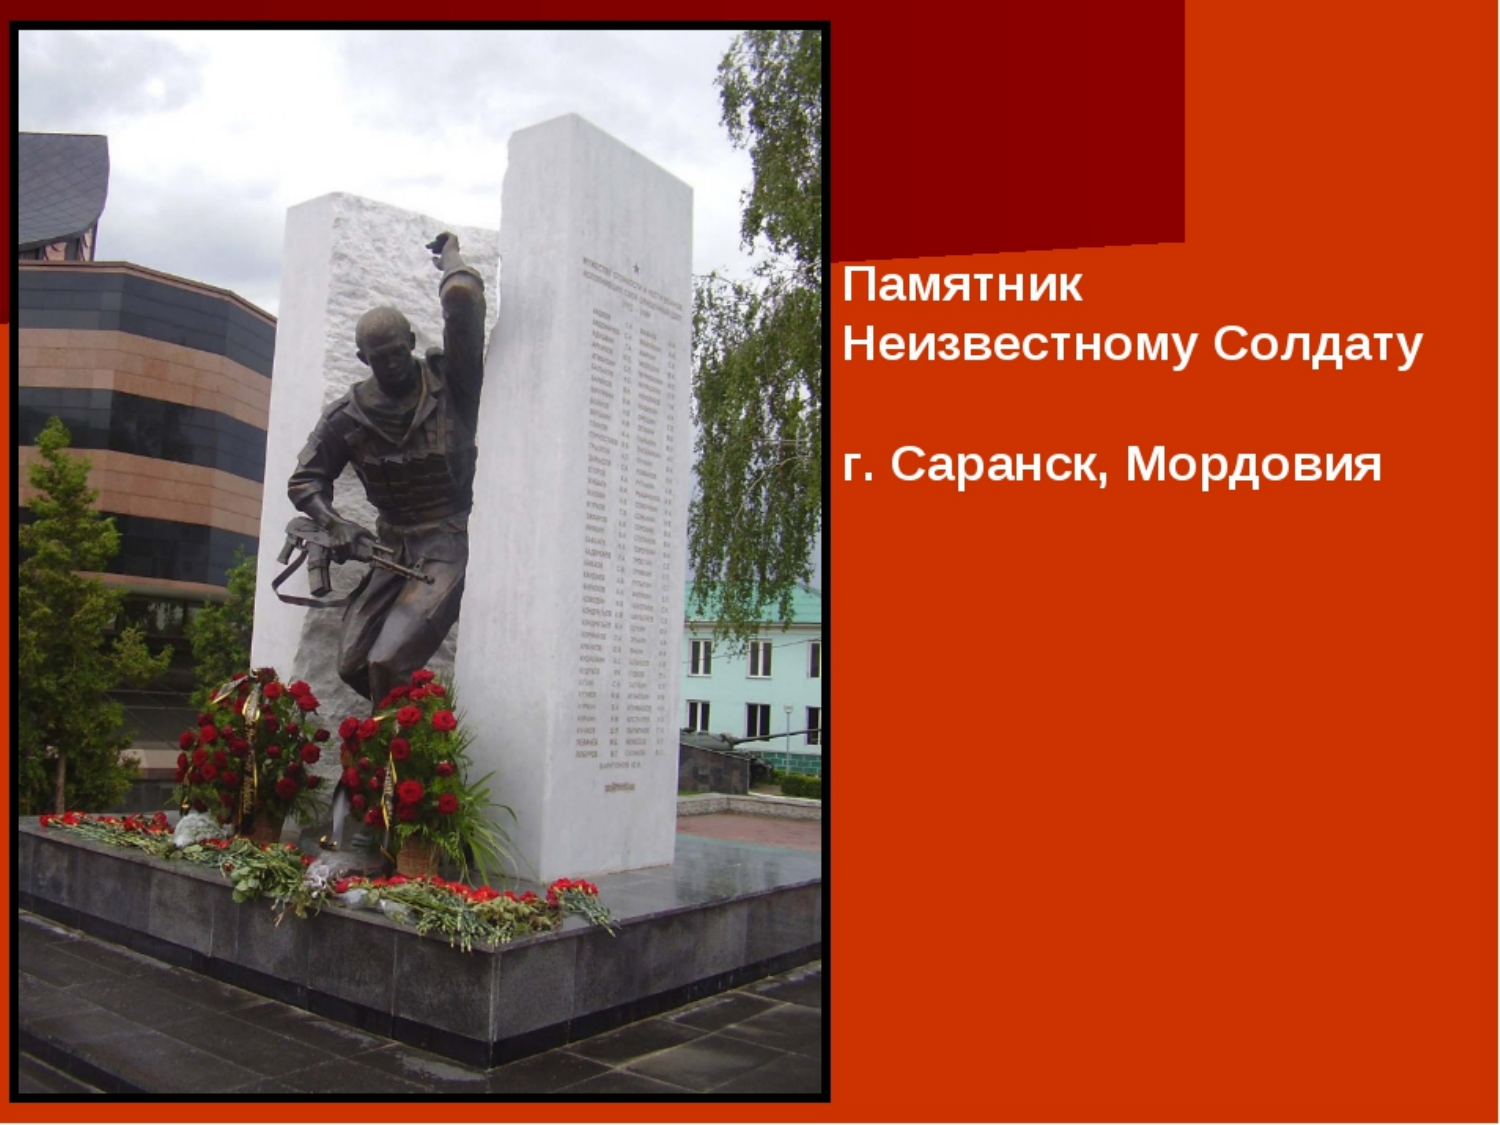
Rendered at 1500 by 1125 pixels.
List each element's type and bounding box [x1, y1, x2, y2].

list [0, 0, 1500, 1125]
